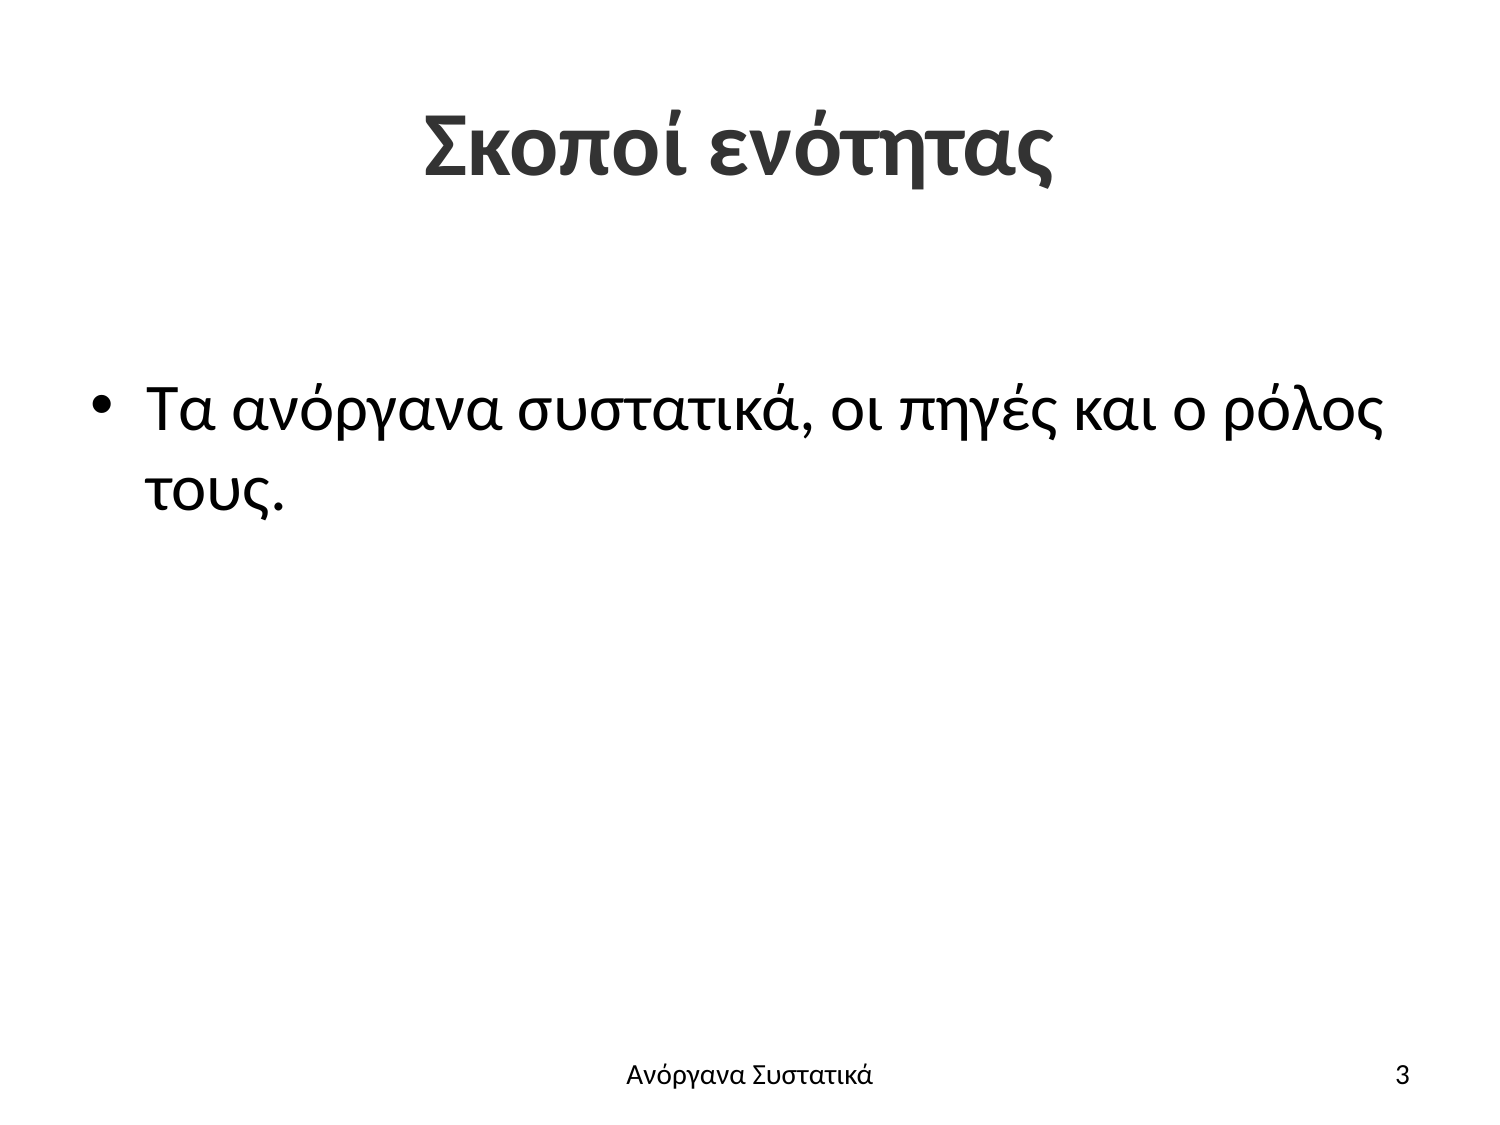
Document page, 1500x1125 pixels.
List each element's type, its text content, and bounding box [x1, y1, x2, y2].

slide_number 3 [1074, 1042, 1425, 1103]
footer Ανόργανα Συστατικά [512, 1042, 988, 1103]
title Σκοποί ενότητας [75, 45, 1425, 233]
list Τα ανόργανα συστατικά, οι πηγές και ο ρόλος τους. [75, 262, 1425, 1005]
